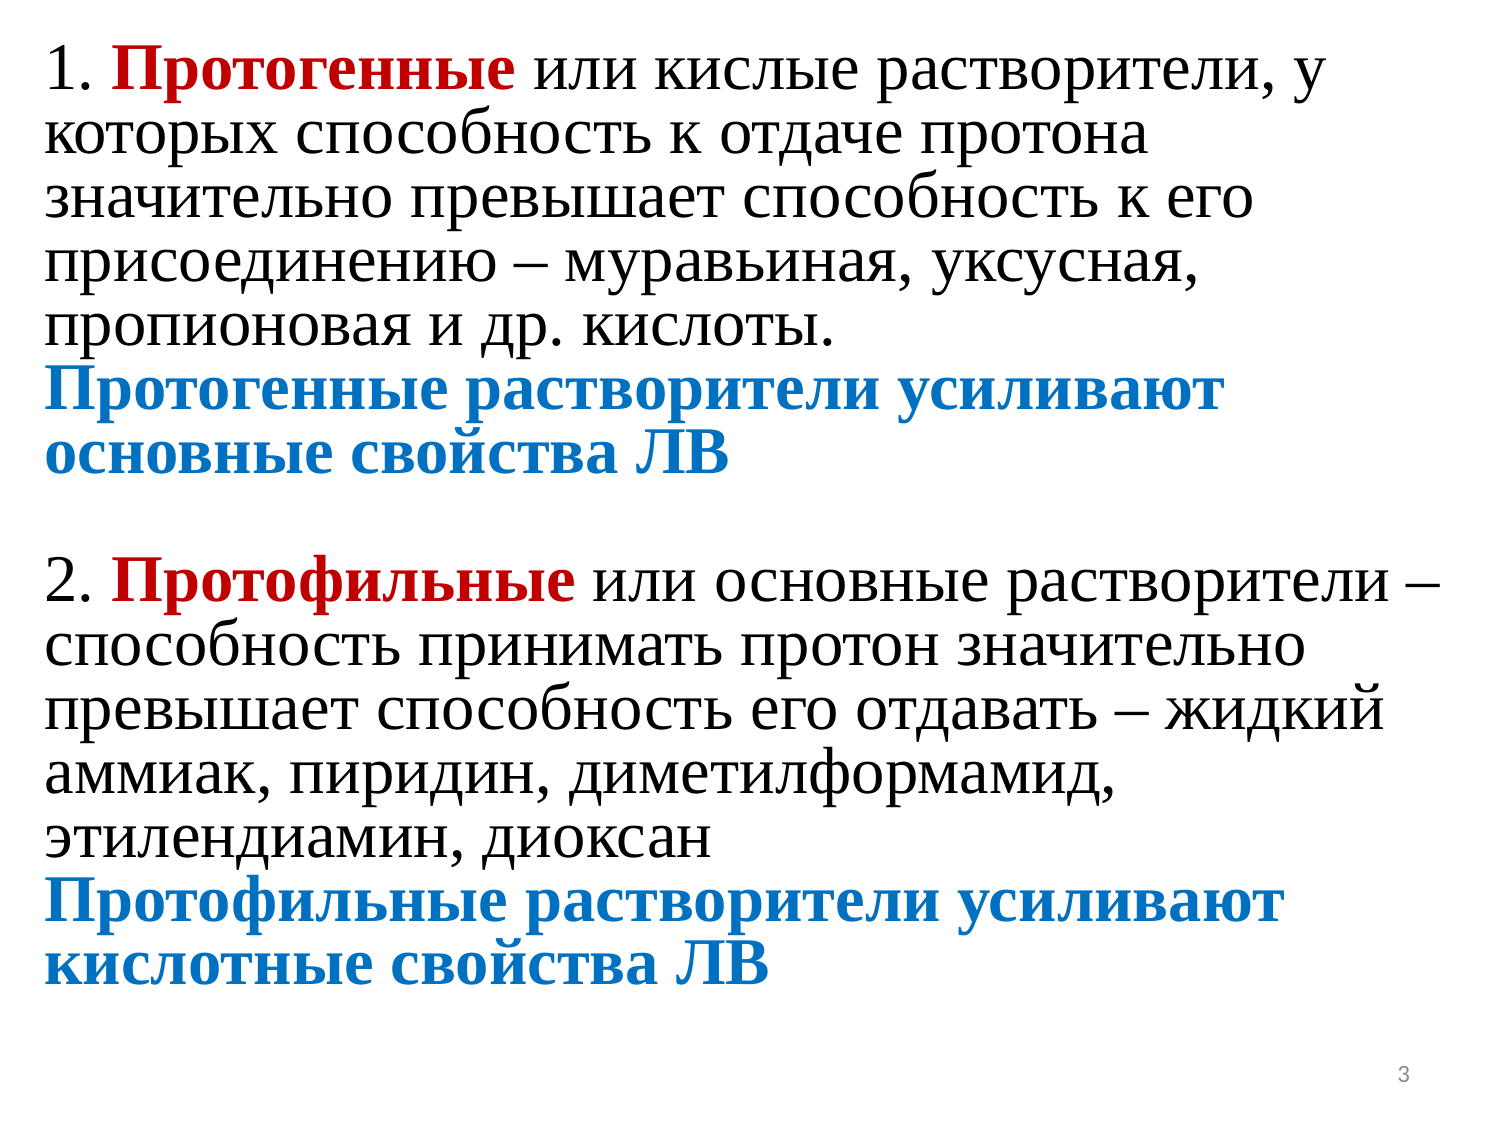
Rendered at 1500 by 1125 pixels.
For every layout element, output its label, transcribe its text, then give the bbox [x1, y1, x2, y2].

subtitle 1. Протогенные или кислые растворители, у которых способность к отдаче протона значительно превышает способность к его присоединению – муравьиная, уксусная, пропионовая и др. кислоты. Протогенные растворители усиливают основные свойства ЛВ 2. Протофильные или основные растворители – способность принимать протон значительно превышает способность его отдавать – жидкий аммиак, пиридин, диметилформамид, этилендиамин, диоксан Протофильные растворители усиливают кислотные свойства ЛВ [29, 30, 1471, 1083]
slide_number 3 [1074, 1042, 1425, 1103]
